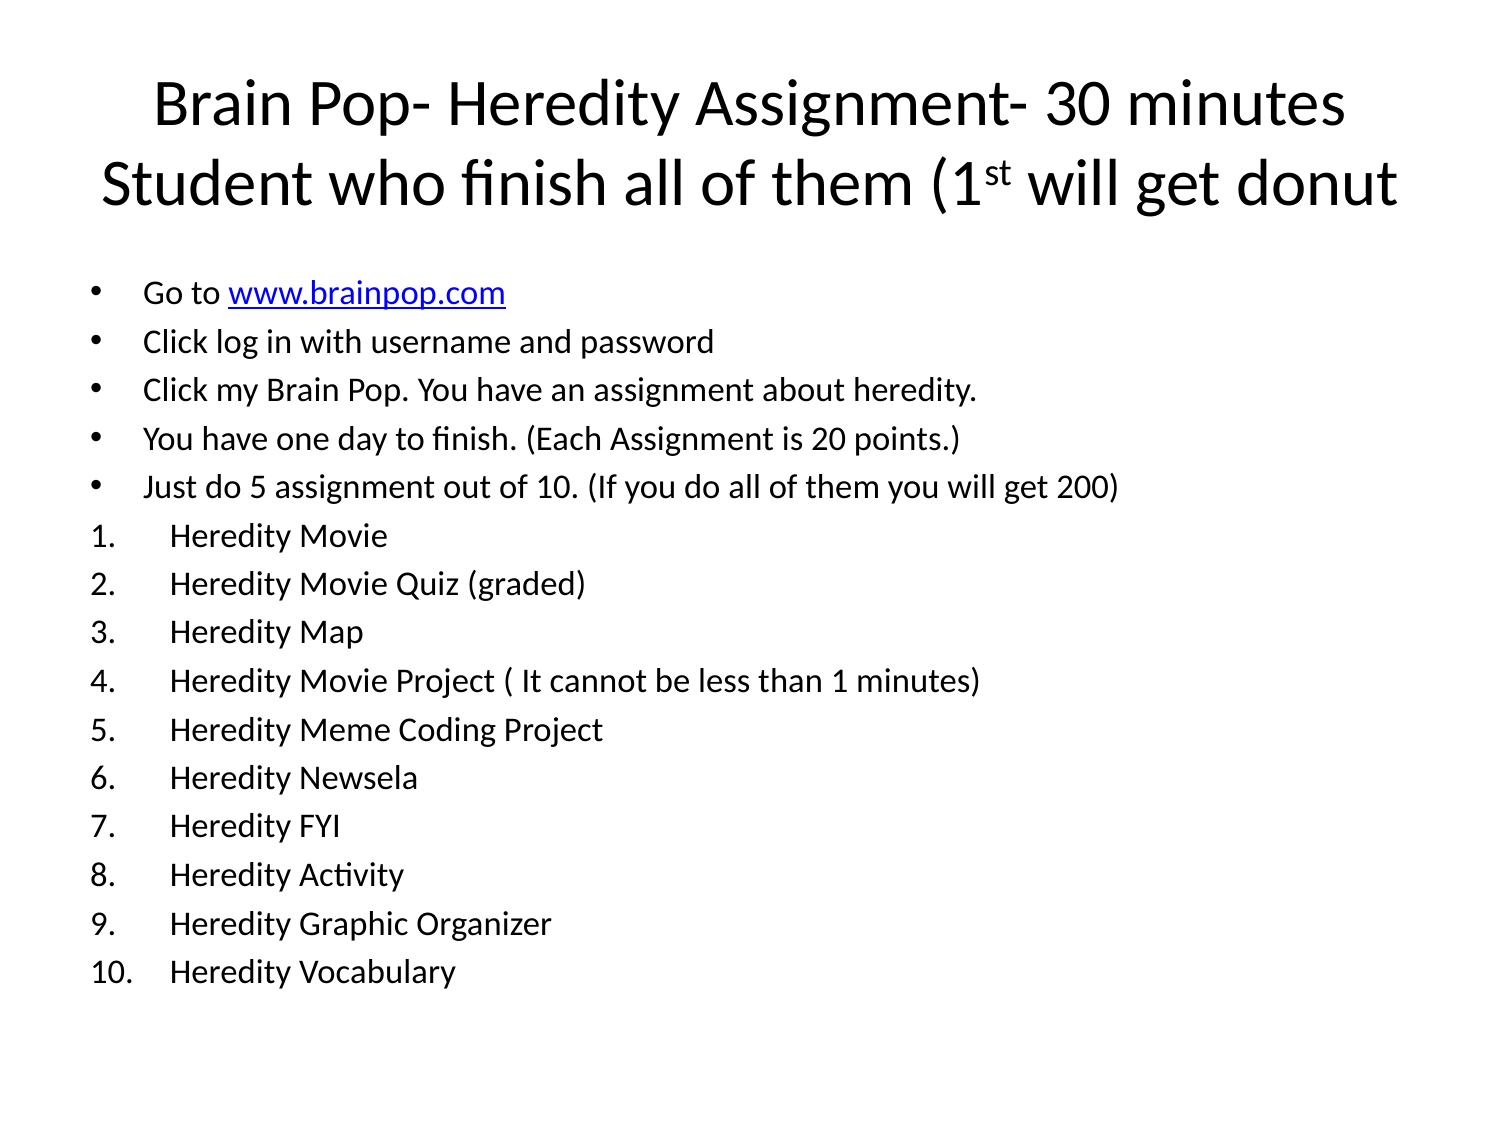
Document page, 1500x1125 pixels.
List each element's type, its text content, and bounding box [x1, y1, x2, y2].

list Go to www.brainpop.com Click log in with username and password Click my Brain Pop. You have an assignment about heredity. You have one day to finish. (Each Assignment is 20 points.) Just do 5 assignment out of 10. (If you do all of them you will get 200) Heredity Movie Heredity Movie Quiz (graded) Heredity Map Heredity Movie Project ( It cannot be less than 1 minutes) Heredity Meme Coding Project Heredity Newsela Heredity FYI Heredity Activity Heredity Graphic Organizer Heredity Vocabulary [75, 262, 1425, 1005]
title Brain Pop- Heredity Assignment- 30 minutes Student who finish all of them (1st will get donut [75, 45, 1425, 233]
